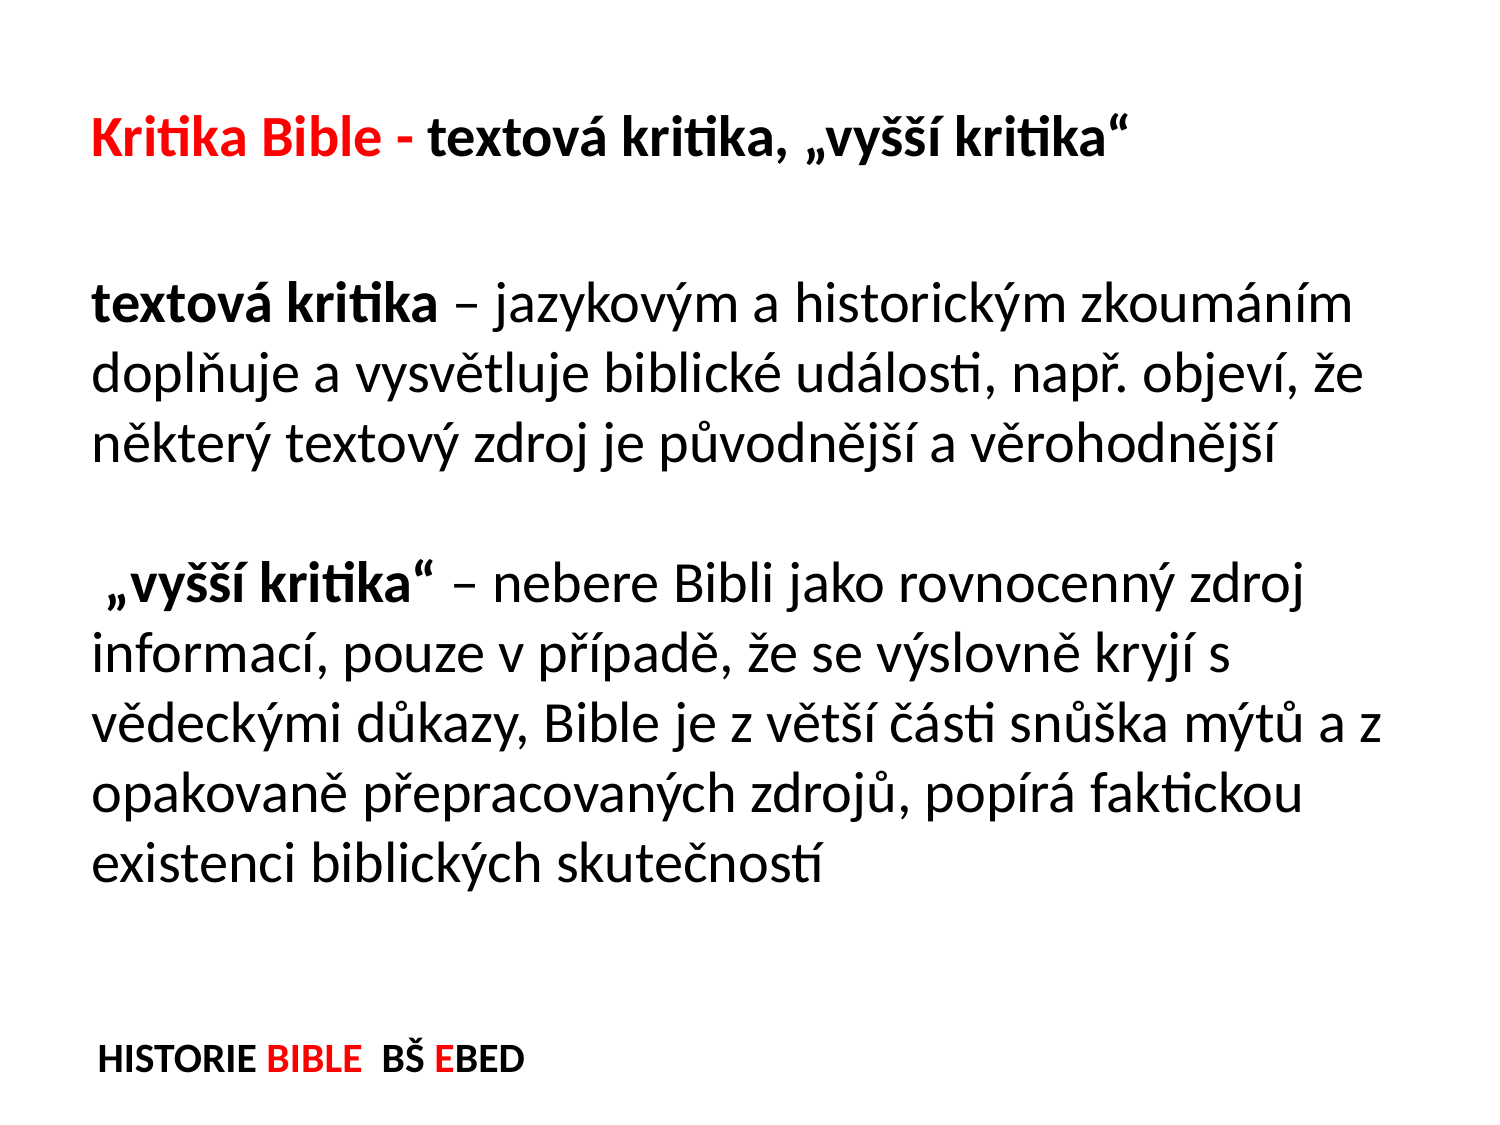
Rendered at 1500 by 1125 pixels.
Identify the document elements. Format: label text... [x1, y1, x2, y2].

text_box Kritika Bible - textová kritika, „vyšší kritika“ [76, 90, 1447, 176]
text_box HISTORIE BIBLE BŠ EBED [82, 1023, 1500, 1125]
text_box textová kritika – jazykovým a historickým zkoumáním doplňuje a vysvětluje biblické události, např. objeví, že některý textový zdroj je původnější a věrohodnější „vyšší kritika“ – nebere Bibli jako rovnocenný zdroj informací, pouze v případě, že se výslovně kryjí s vědeckými důkazy, Bible je z větší části snůška mýtů a z opakovaně přepracovaných zdrojů, popírá faktickou existenci biblických skutečností [76, 257, 1459, 902]
